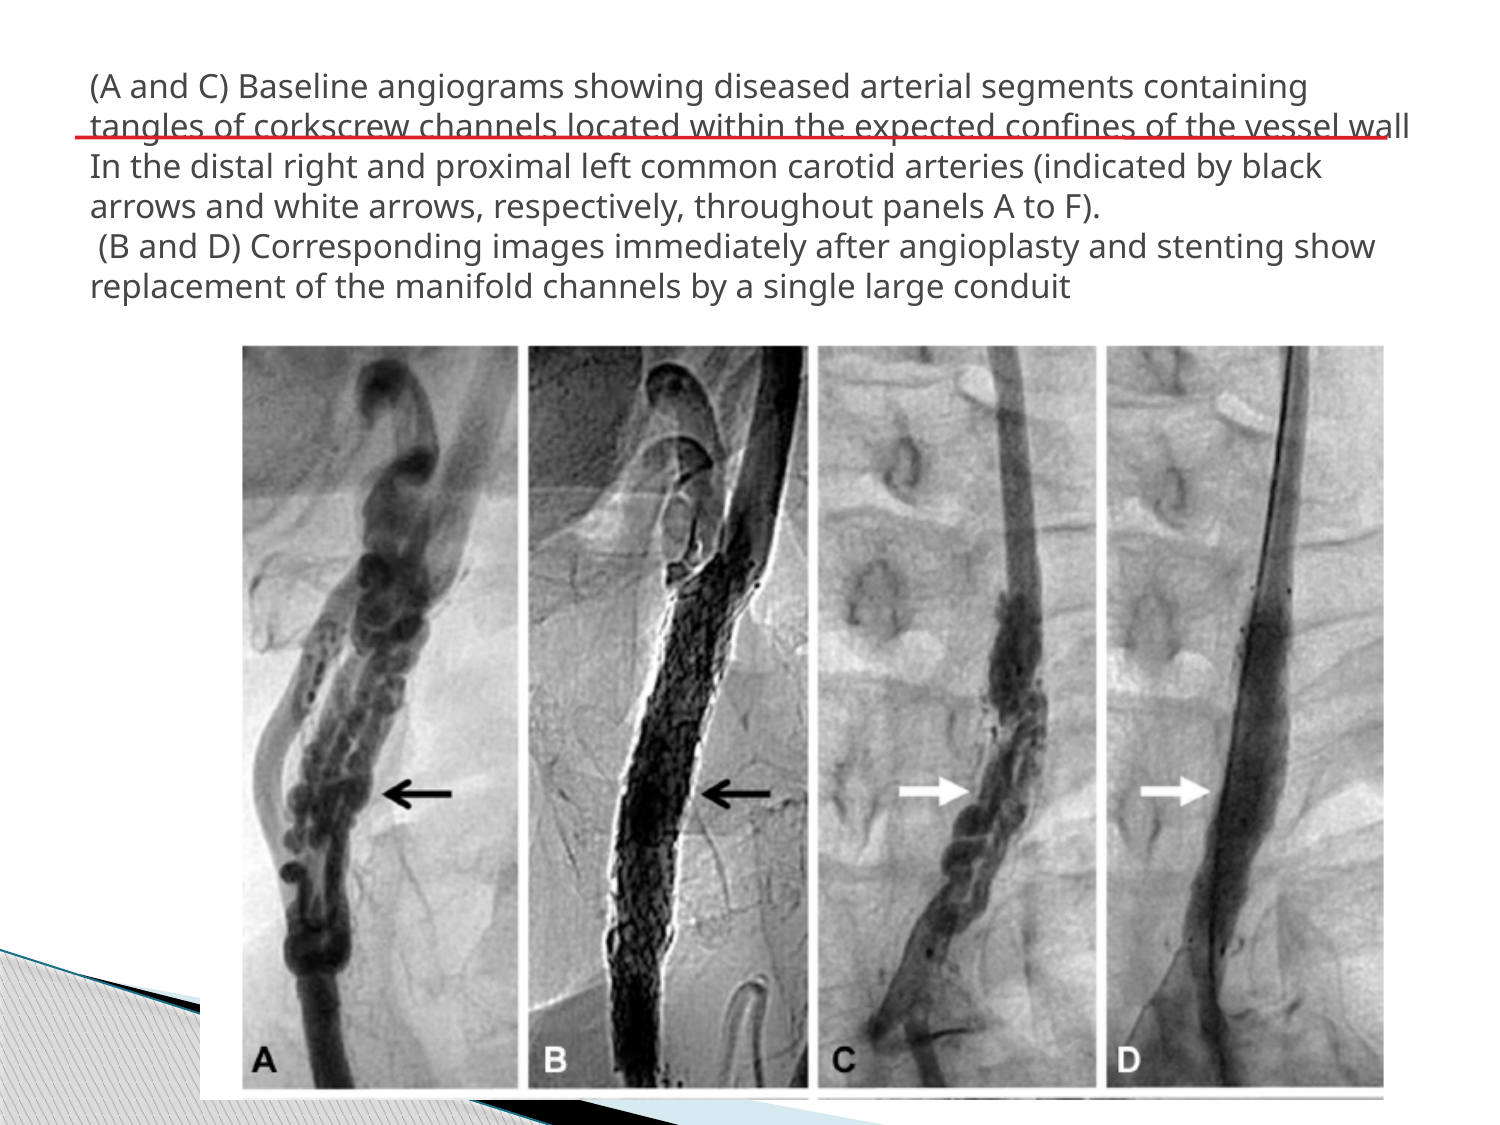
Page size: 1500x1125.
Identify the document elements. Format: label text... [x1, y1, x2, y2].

title (A and C) Baseline angiograms showing diseased arterial segments containing tangles of corkscrew channels located within the expected confines of the vessel wall In the distal right and proximal left common carotid arteries (indicated by black arrows and white arrows, respectively, throughout panels A to F). (B and D) Corresponding images immediately after angioplasty and stenting show replacement of the manifold channels by a single large conduit [75, 45, 1438, 325]
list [199, 324, 1397, 1101]
